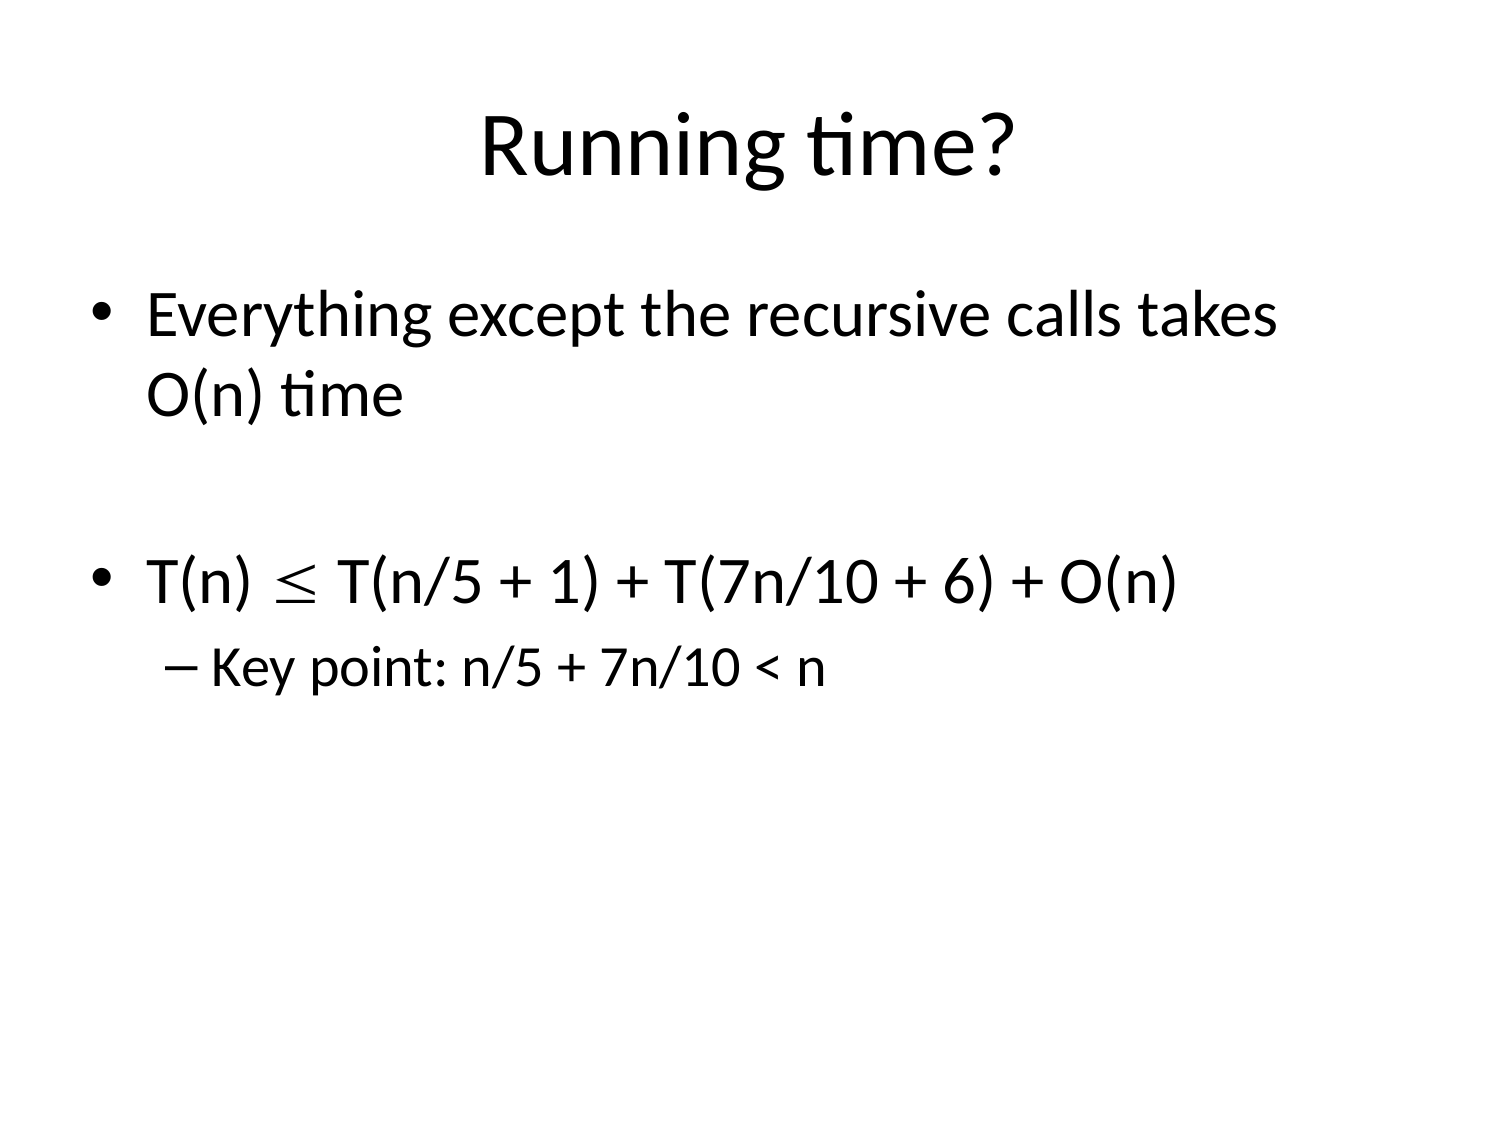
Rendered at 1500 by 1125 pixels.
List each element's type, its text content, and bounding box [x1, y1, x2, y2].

list Everything except the recursive calls takes O(n) time T(n)  T(n/5 + 1) + T(7n/10 + 6) + O(n) Key point: n/5 + 7n/10 < n [75, 262, 1425, 1005]
title Running time? [75, 45, 1425, 233]
